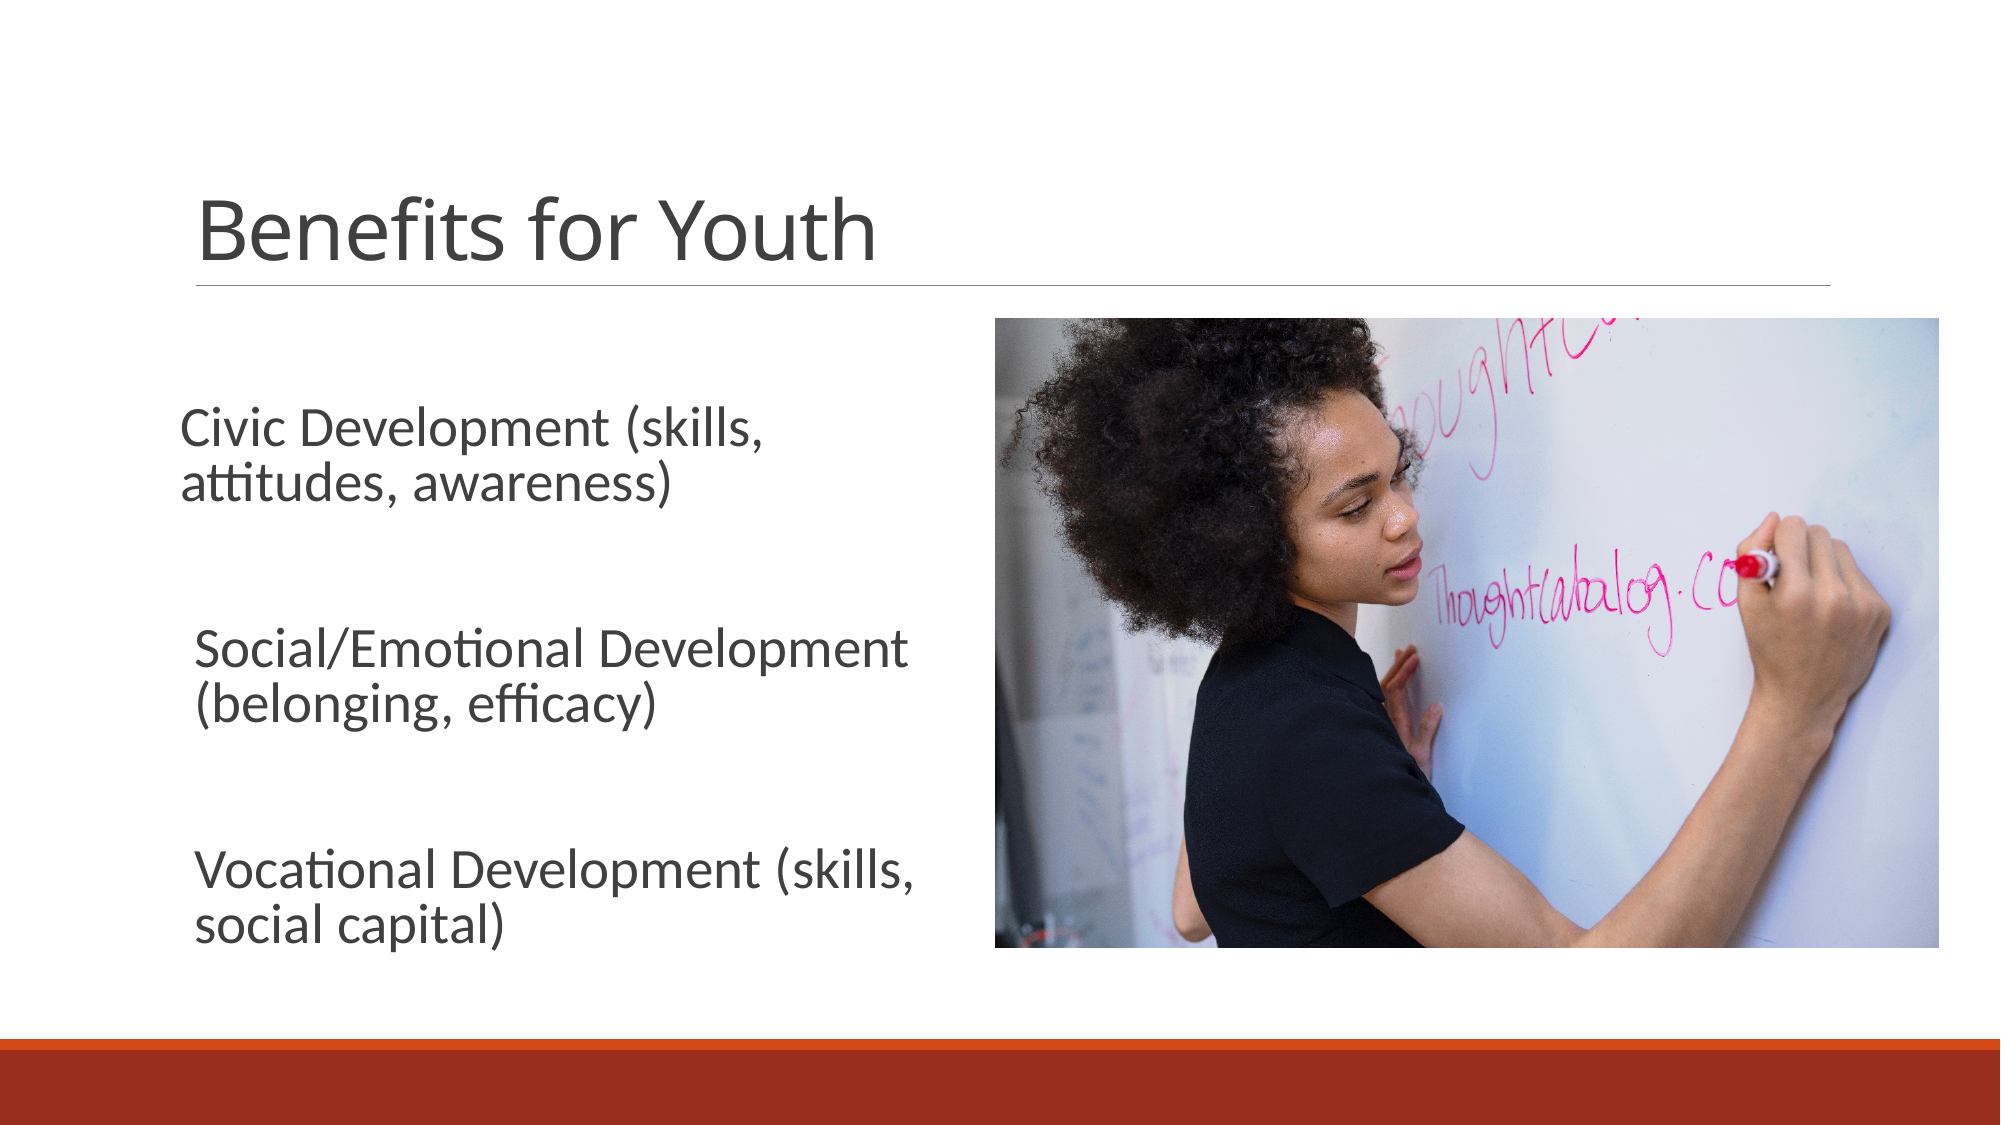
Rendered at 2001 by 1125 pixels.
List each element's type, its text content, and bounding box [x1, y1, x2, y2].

list Civic Development (skills, attitudes, awareness) Social/Emotional Development (belonging, efficacy) Vocational Development (skills, social capital) [180, 302, 975, 963]
picture [995, 317, 1940, 948]
title Benefits for Youth [180, 47, 1830, 285]
